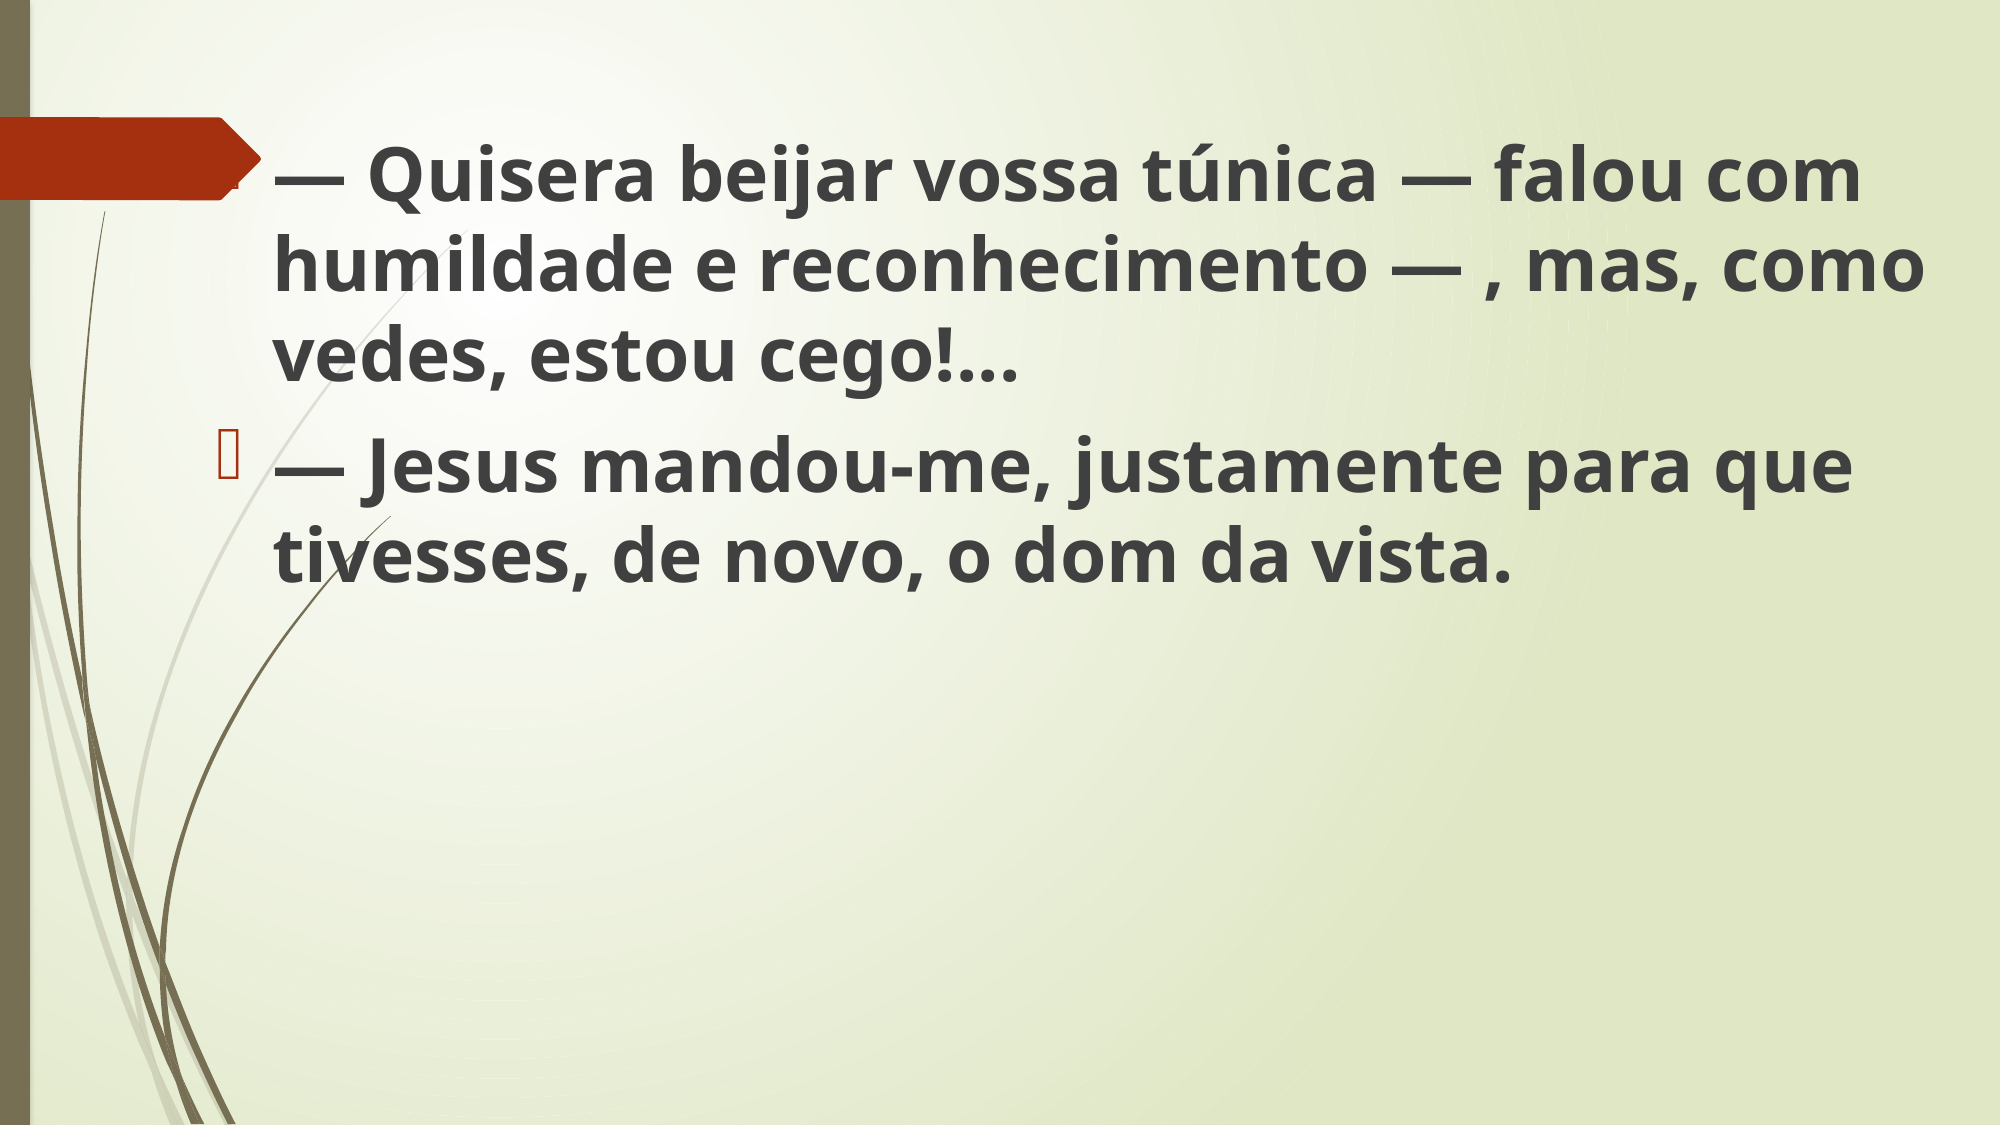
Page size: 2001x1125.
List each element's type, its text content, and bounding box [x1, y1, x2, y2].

list — Quisera beijar vossa túnica — falou com humildade e reconhecimento — , mas, como vedes, estou cego!... — Jesus mandou-me, justamente para que tivesses, de novo, o dom da vista. [201, 0, 2000, 1125]
